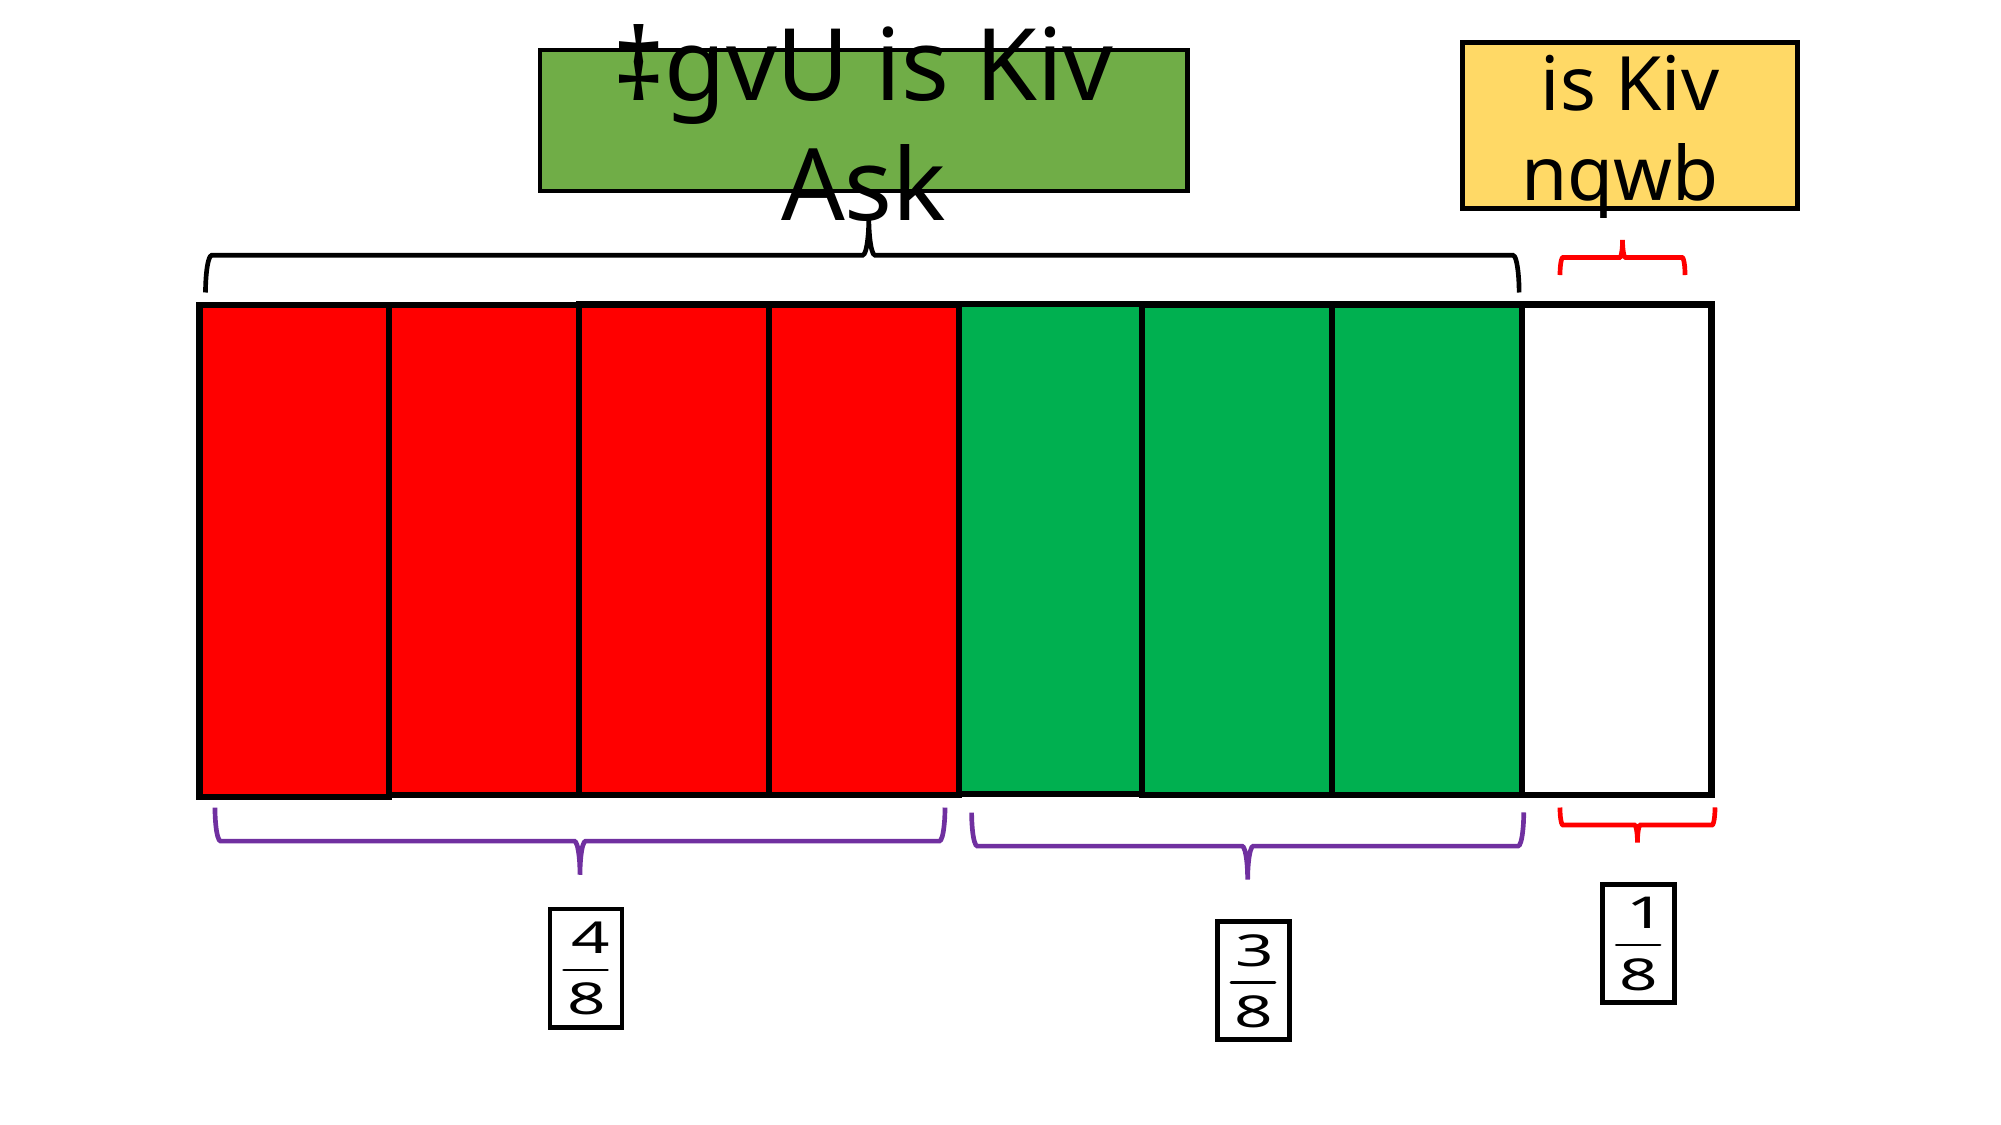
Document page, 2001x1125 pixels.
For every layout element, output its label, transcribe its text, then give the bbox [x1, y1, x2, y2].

text_box [214, 807, 946, 875]
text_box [199, 304, 1712, 797]
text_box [1604, 886, 1673, 1001]
text_box is Kiv nqwb [1461, 41, 1798, 210]
text_box ‡gvU is Kiv Ask [539, 49, 1188, 192]
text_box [552, 911, 620, 1025]
text_box [204, 217, 1520, 293]
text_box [1219, 923, 1288, 1038]
text_box [971, 812, 1525, 880]
text_box [1559, 807, 1716, 843]
text_box [1559, 239, 1686, 276]
